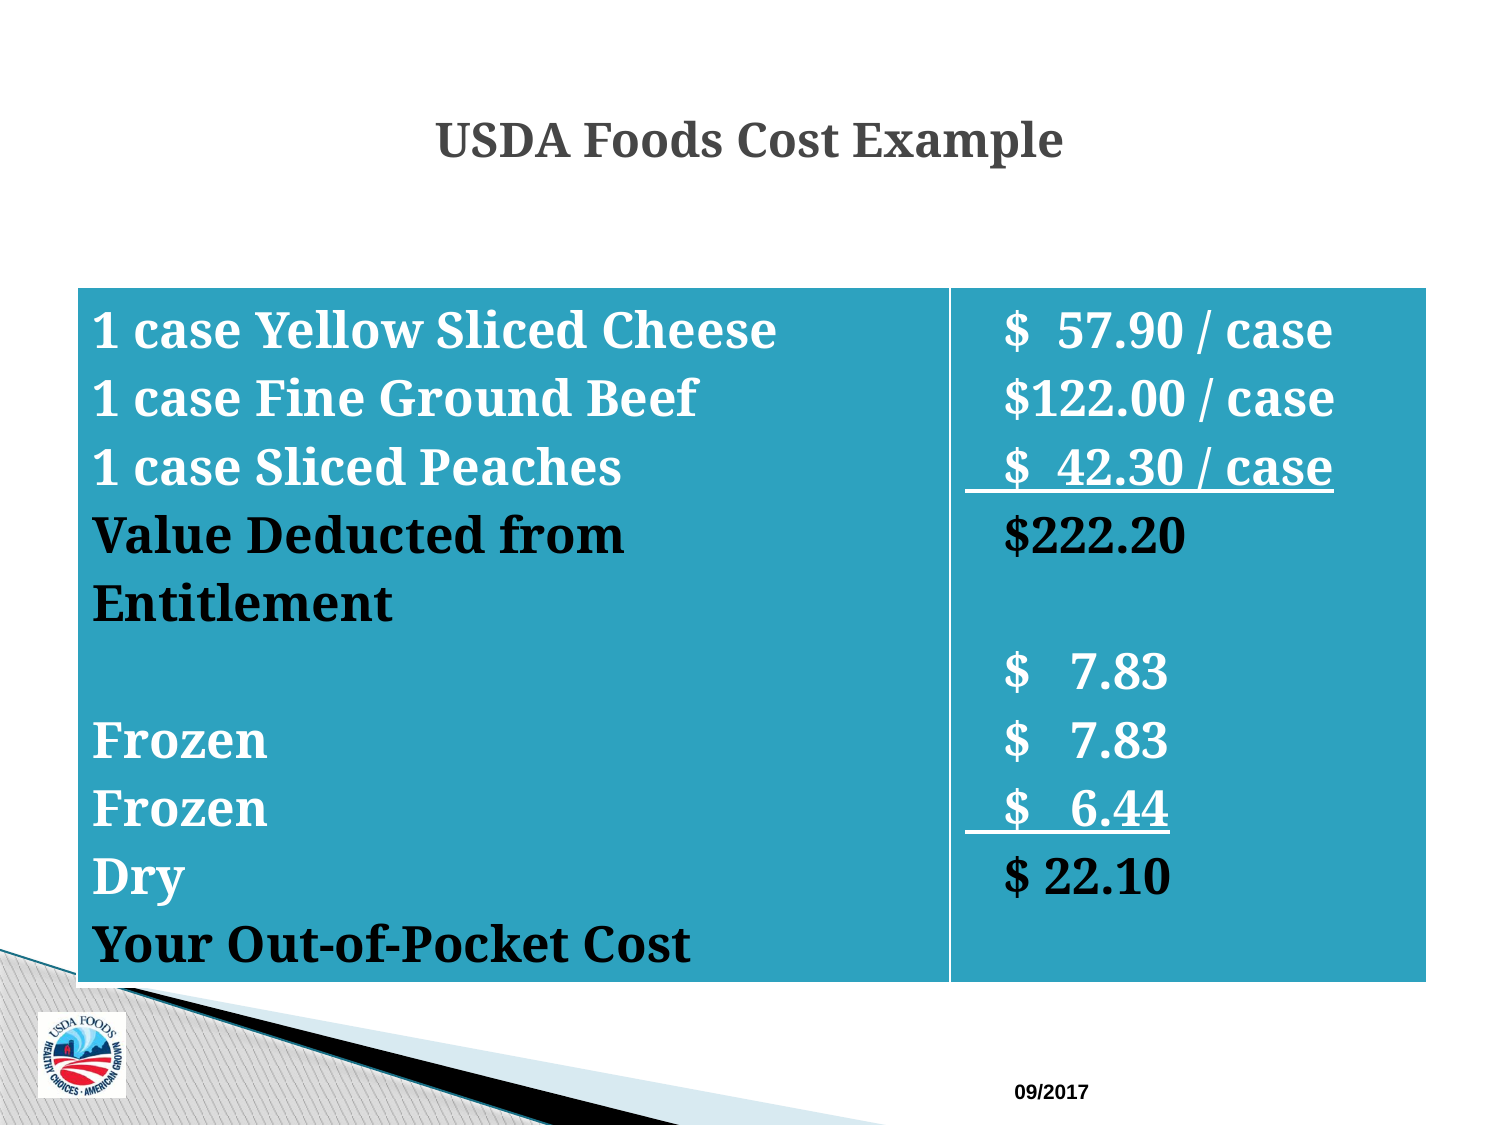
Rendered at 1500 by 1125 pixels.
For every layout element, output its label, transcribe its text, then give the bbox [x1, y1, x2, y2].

footer 09/2017 [718, 1051, 1105, 1112]
title USDA Foods Cost Example [75, 45, 1425, 233]
table_header $ 57.90 / case $122.00 / case $ 42.30 / case $222.20 $ 7.83 $ 7.83 $ 6.44 $ 22.10 [951, 288, 1426, 982]
table_header 1 case Yellow Sliced Cheese 1 case Fine Ground Beef 1 case Sliced Peaches Value Deducted from Entitlement Frozen Frozen Dry Your Out-of-Pocket Cost [78, 288, 949, 982]
picture [37, 1012, 126, 1098]
